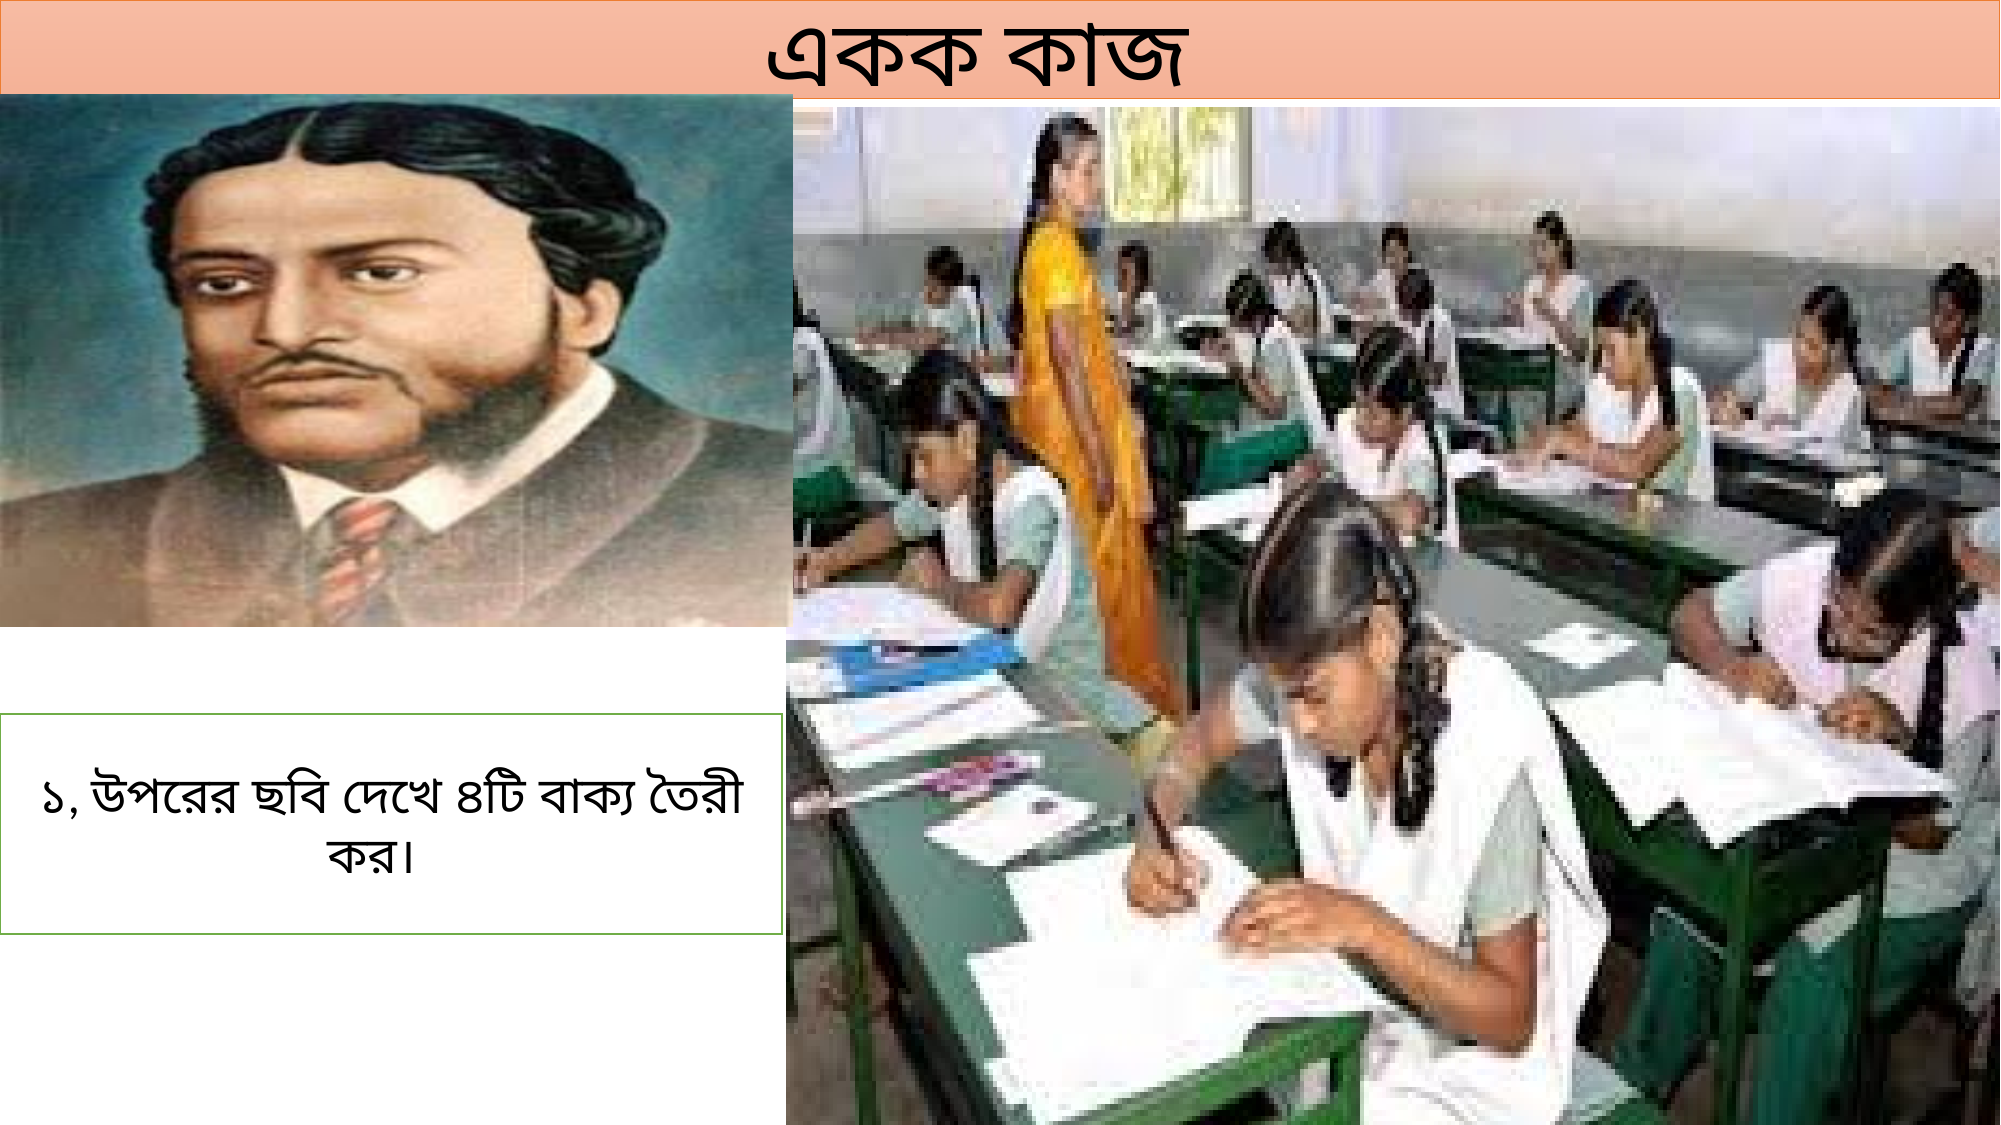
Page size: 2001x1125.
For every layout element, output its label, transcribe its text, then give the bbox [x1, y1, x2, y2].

text_box একক কাজ [0, 0, 2000, 99]
text_box ১, উপরের ছবি দেখে ৪টি বাক্য তৈরী কর। [0, 713, 783, 935]
picture [0, 94, 2000, 1125]
